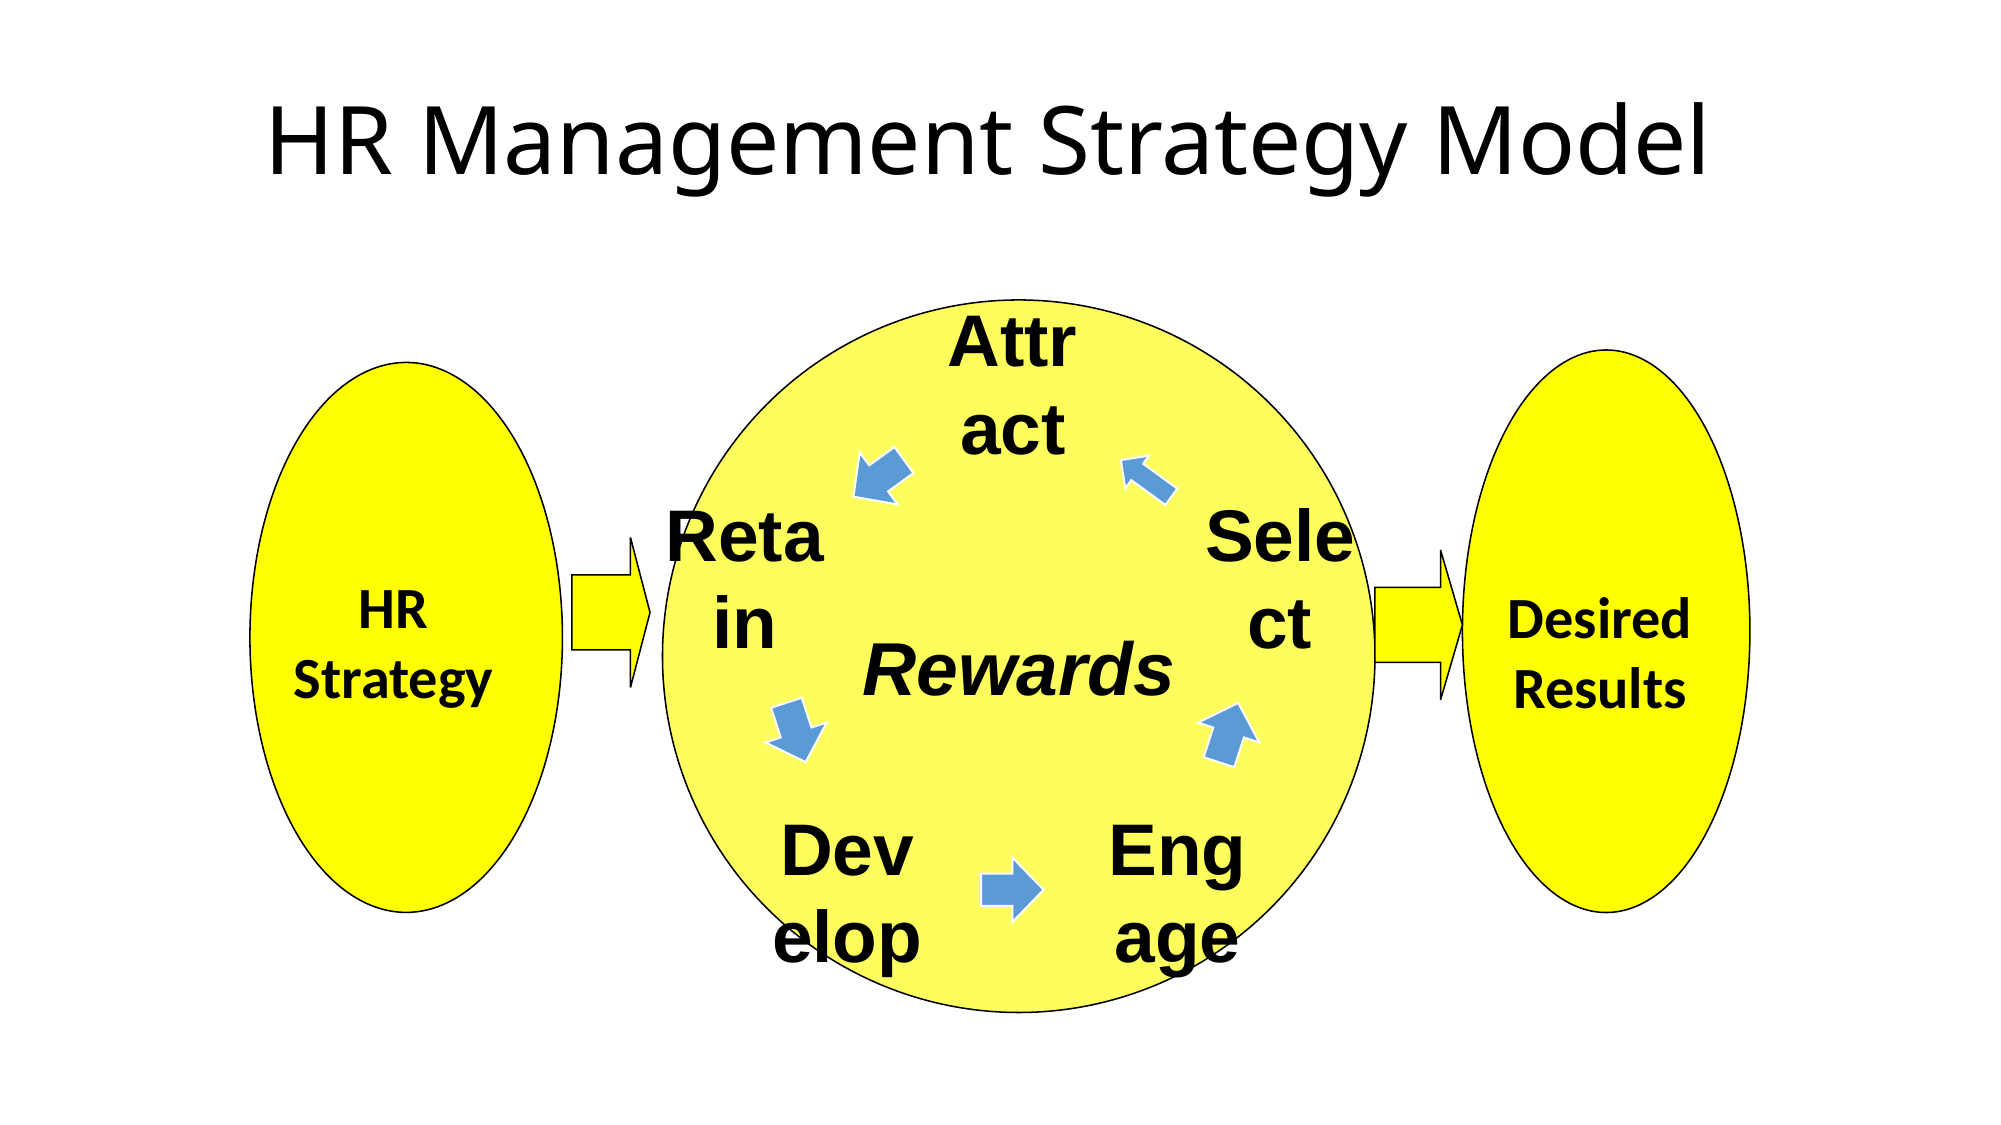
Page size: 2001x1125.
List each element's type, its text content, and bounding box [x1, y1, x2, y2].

text_box [1388, 549, 1463, 700]
text_box HR Strategy [249, 562, 538, 718]
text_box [637, 274, 1388, 1050]
title HR Management Strategy Model [249, 50, 1750, 238]
text_box [255, 362, 563, 913]
text_box Desired Results [1449, 572, 1750, 728]
text_box [1465, 349, 1747, 572]
text_box [1471, 728, 1742, 913]
text_box [571, 537, 637, 688]
